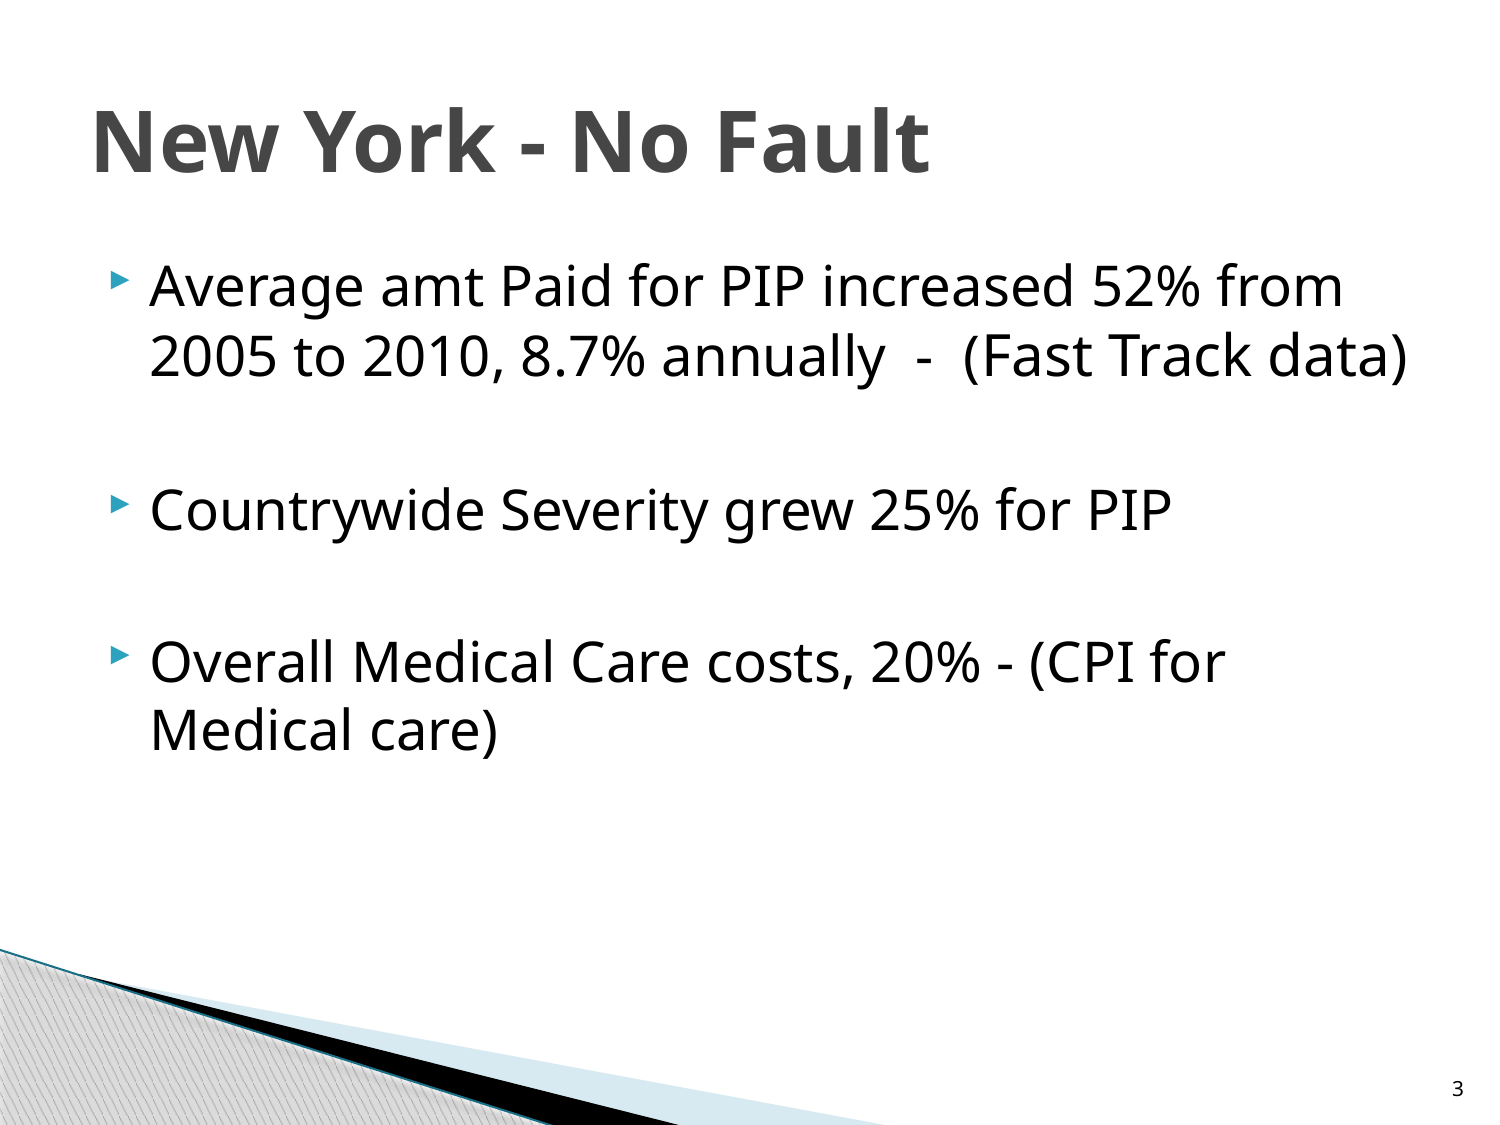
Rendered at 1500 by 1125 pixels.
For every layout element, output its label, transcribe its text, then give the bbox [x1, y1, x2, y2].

list Average amt Paid for PIP increased 52% from 2005 to 2010, 8.7% annually - (Fast Track data) Countrywide Severity grew 25% for PIP Overall Medical Care costs, 20% - (CPI for Medical care) [75, 243, 1425, 986]
title New York - No Fault [75, 45, 1425, 233]
slide_number 3 [1418, 1051, 1479, 1112]
